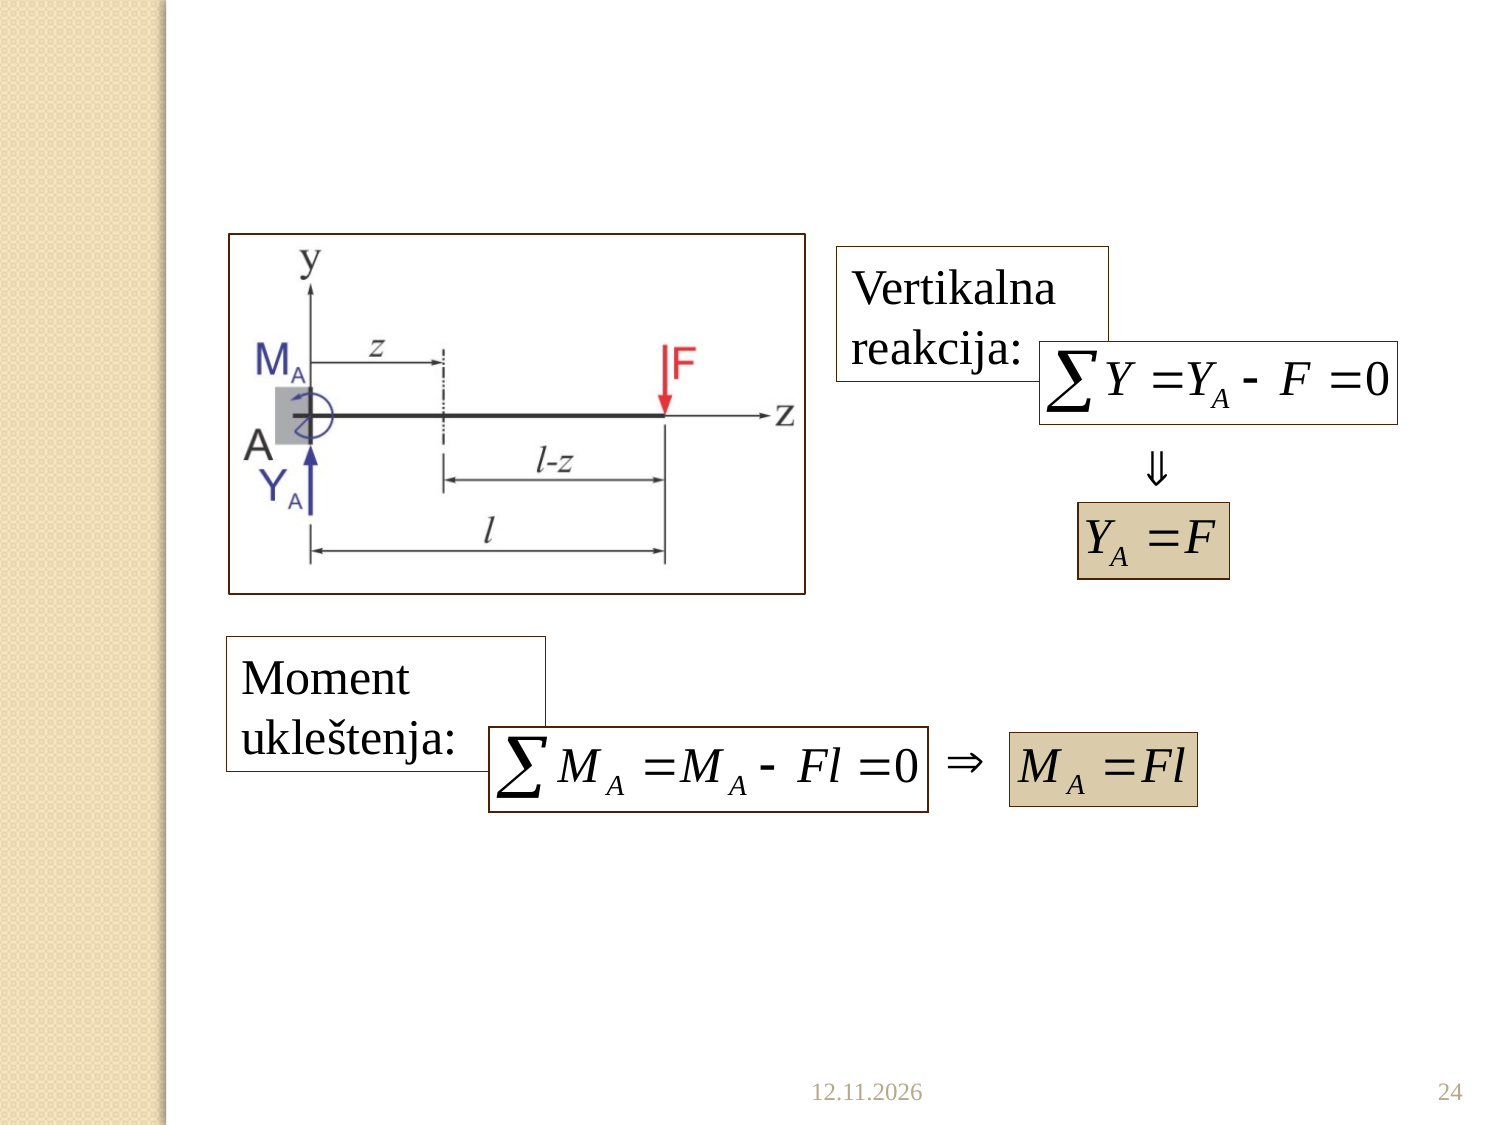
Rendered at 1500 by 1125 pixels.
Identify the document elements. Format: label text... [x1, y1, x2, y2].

slide_number 24 [1413, 1034, 1488, 1113]
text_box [1135, 432, 1182, 500]
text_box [489, 727, 928, 812]
text_box Moment ukleštenja: [226, 636, 546, 772]
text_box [938, 739, 1002, 790]
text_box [1038, 341, 1398, 425]
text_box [1078, 503, 1230, 579]
picture [229, 234, 805, 594]
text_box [1009, 731, 1198, 808]
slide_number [587, 1034, 938, 1113]
text_box Vertikalna reakcija: [836, 246, 1109, 382]
